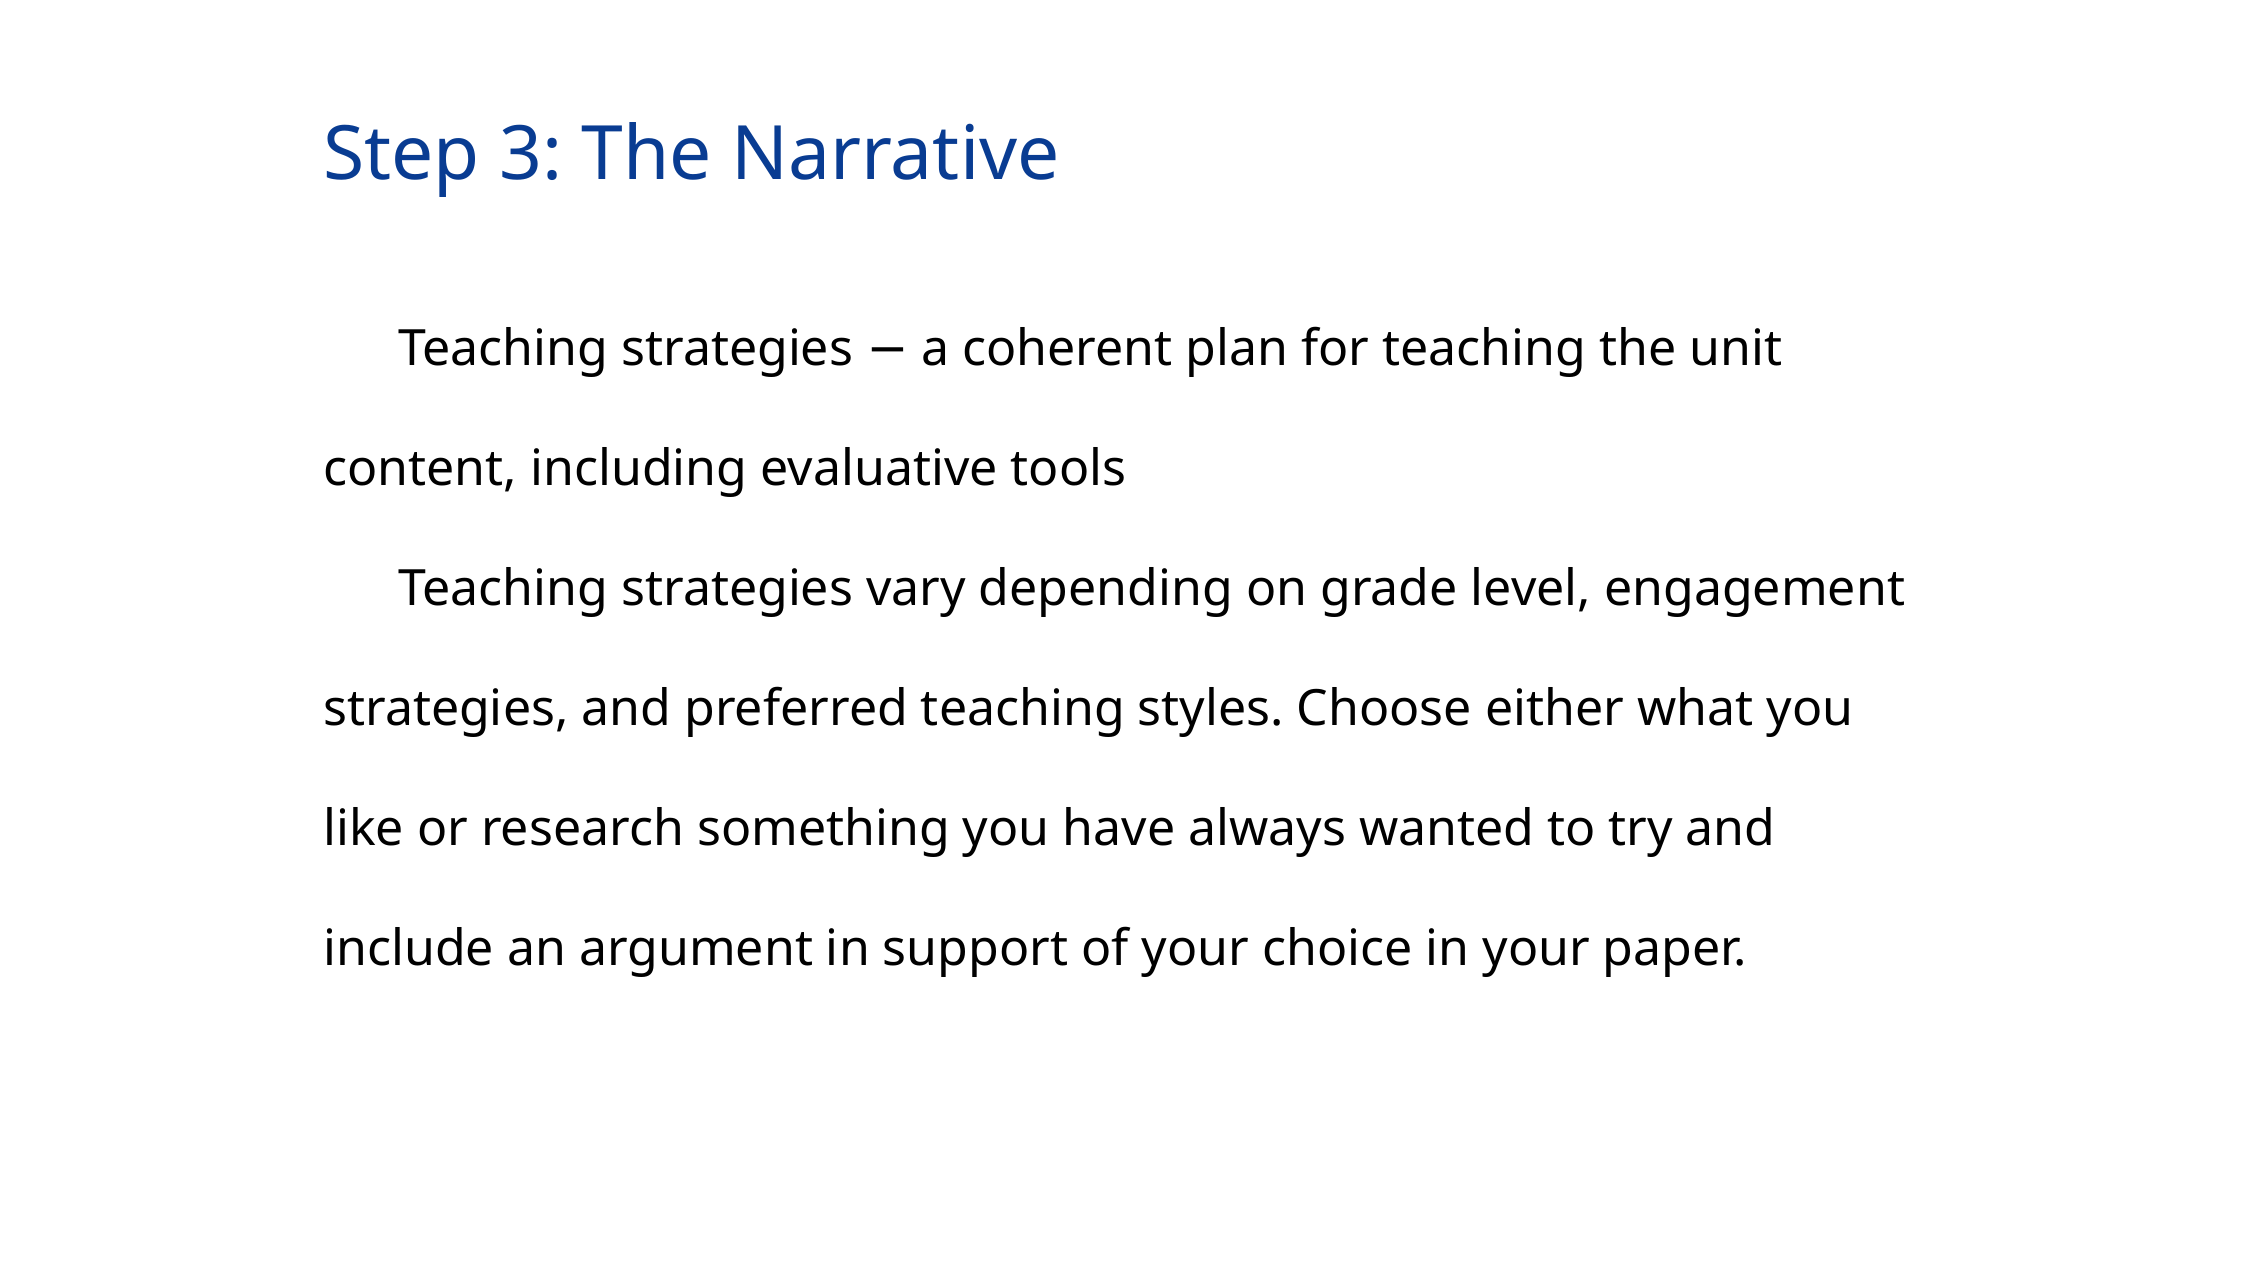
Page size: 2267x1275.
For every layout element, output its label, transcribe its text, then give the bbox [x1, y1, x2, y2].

text_box Step 3: The Narrative Teaching strategies − a coherent plan for teaching the unit content, including evaluative tools Teaching strategies vary depending on grade level, engagement strategies, and preferred teaching styles. Choose either what you like or research something you have always wanted to try and include an argument in support of your choice in your paper. [308, 0, 1959, 1050]
